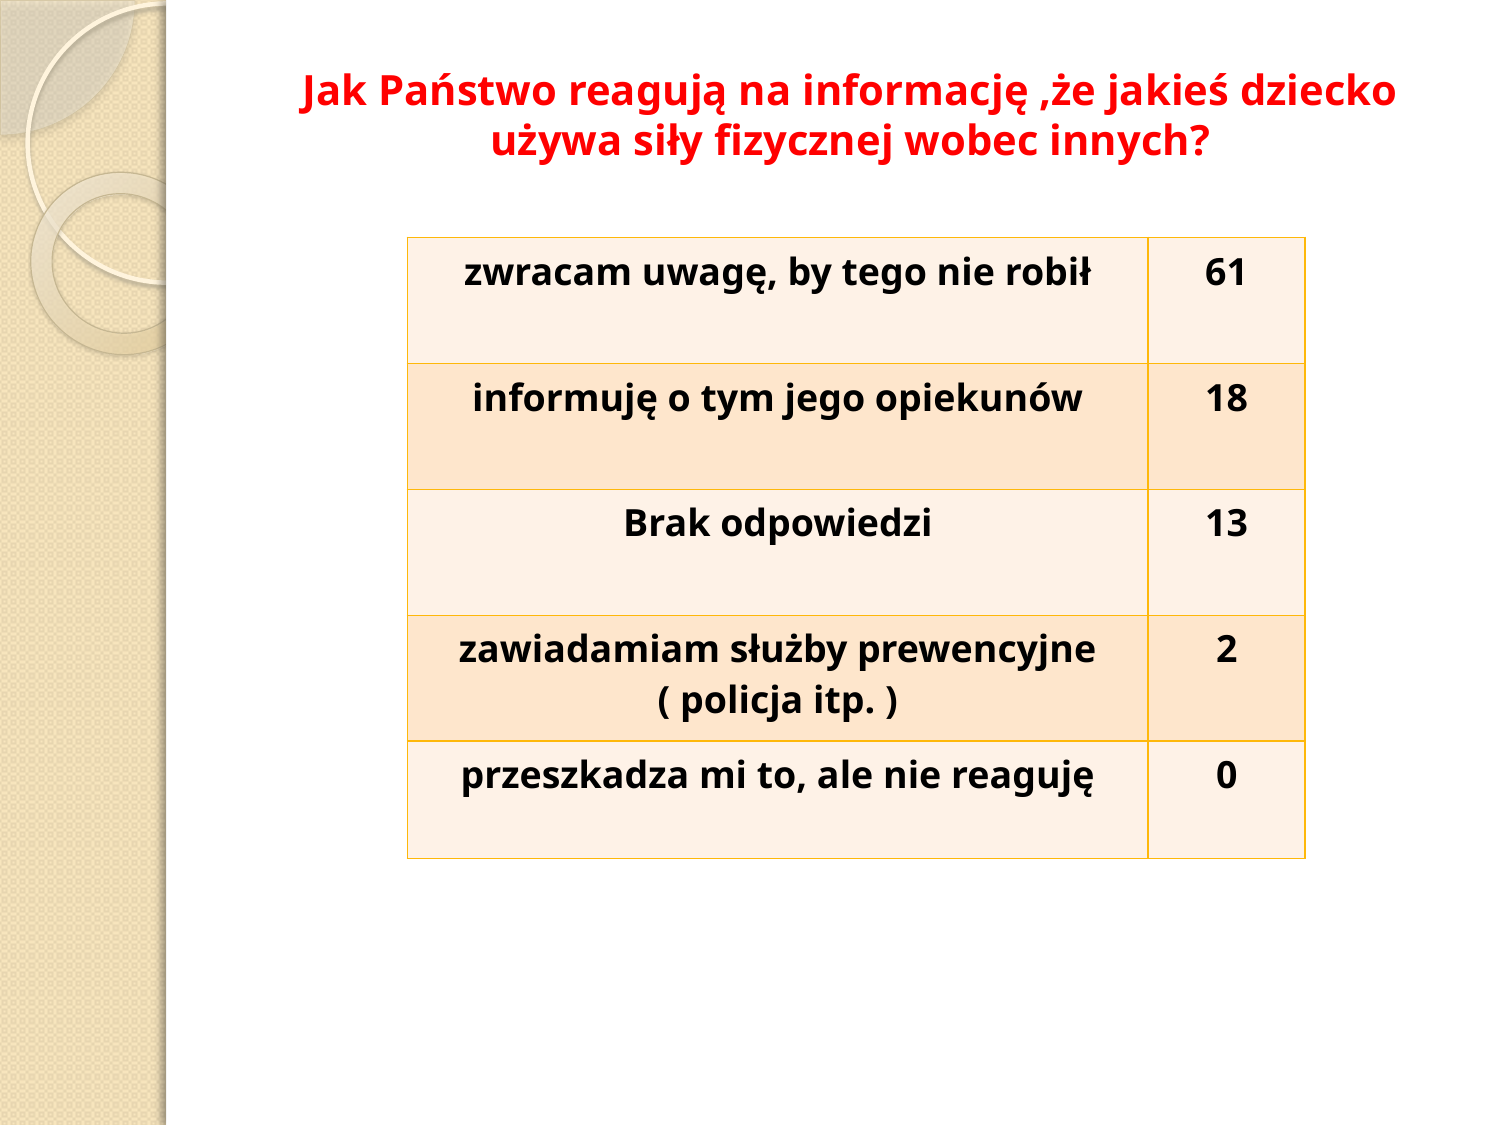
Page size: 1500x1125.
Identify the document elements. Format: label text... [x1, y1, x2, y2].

table_cell przeszkadza mi to, ale nie reaguję [408, 742, 1147, 858]
table_cell zawiadamiam służby prewencyjne ( policja itp. ) [408, 616, 1147, 740]
table_header 61 [1149, 238, 1304, 363]
table_cell 0 [1149, 742, 1304, 858]
table_header zwracam uwagę, by tego nie robił [408, 238, 1147, 363]
title Jak Państwo reagują na informację ,że jakieś dziecko używa siły fizycznej wobec innych? [235, 45, 1466, 233]
table_cell 2 [1149, 616, 1304, 740]
table_cell Brak odpowiedzi [408, 490, 1147, 615]
table_cell 18 [1149, 364, 1304, 489]
table_cell informuję o tym jego opiekunów [408, 364, 1147, 489]
table_cell 13 [1149, 490, 1304, 615]
